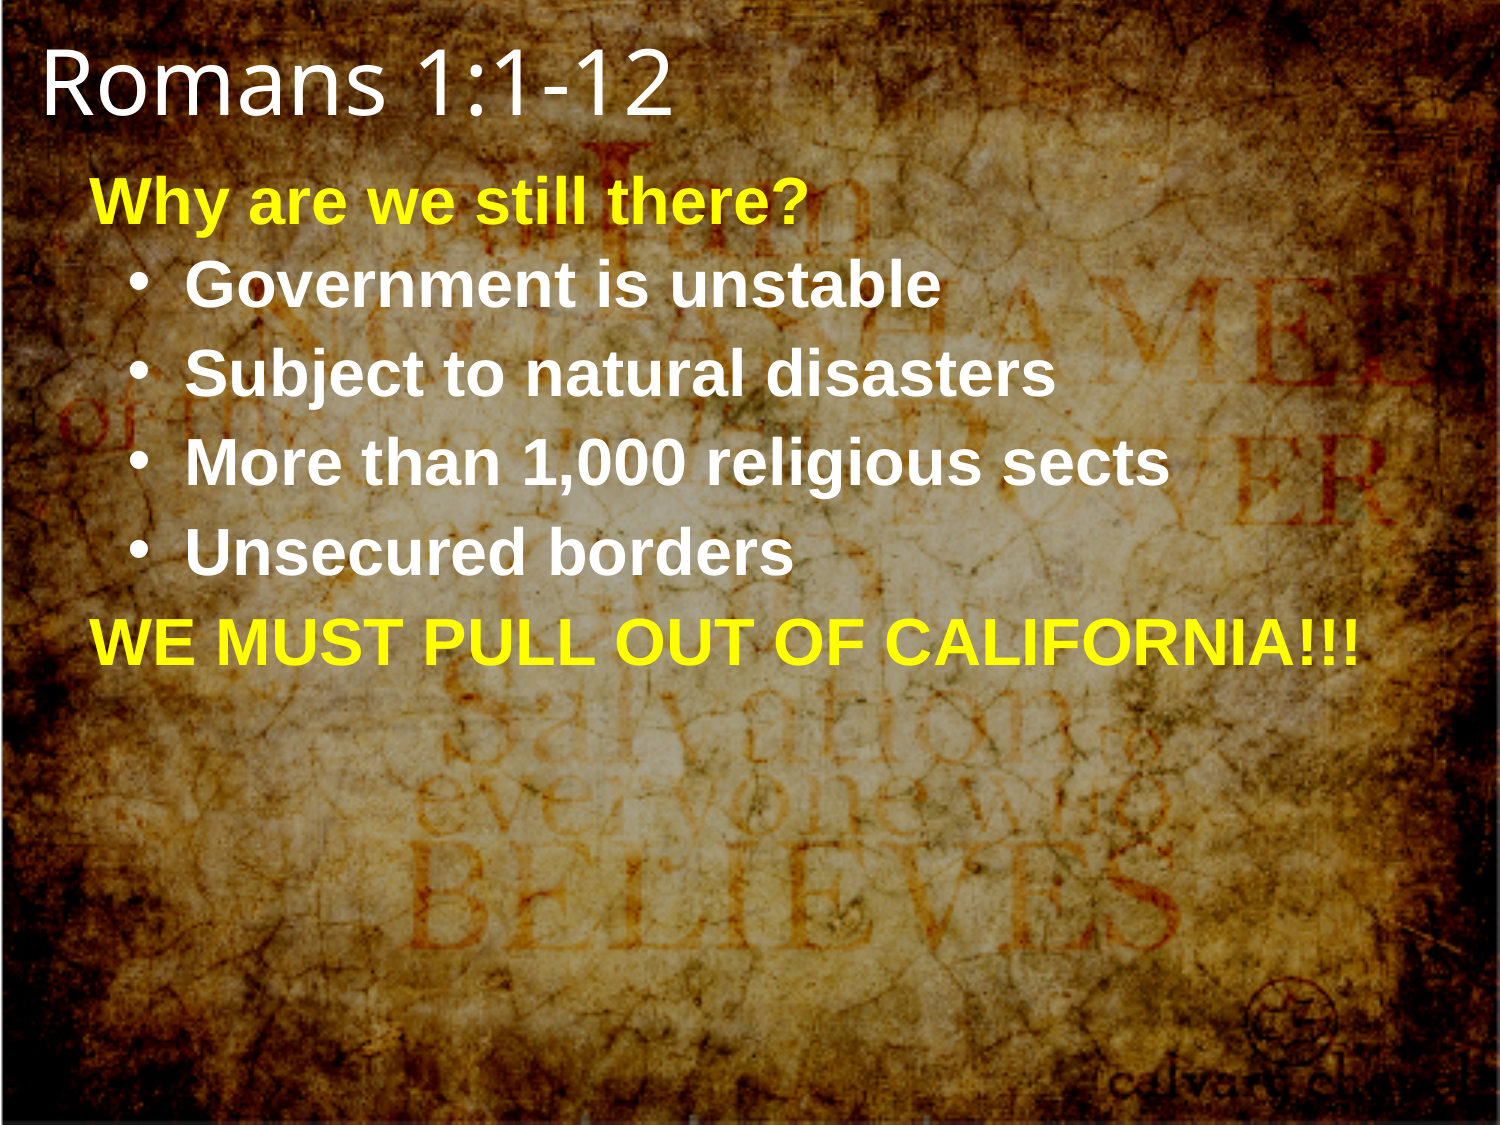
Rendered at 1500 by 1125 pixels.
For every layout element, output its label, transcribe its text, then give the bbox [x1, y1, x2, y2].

text_box WE MUST PULL OUT OF CALIFORNIA!!! [74, 591, 1425, 687]
picture [0, 0, 1500, 1125]
text_box Subject to natural disasters [112, 322, 1425, 411]
text_box Unsecured borders [112, 500, 1425, 591]
text_box Why are we still there? [74, 150, 1425, 246]
text_box Romans 1:1-12 [61, 6, 1052, 153]
text_box Government is unstable [112, 232, 1425, 322]
text_box More than 1,000 religious sects [112, 411, 1425, 500]
